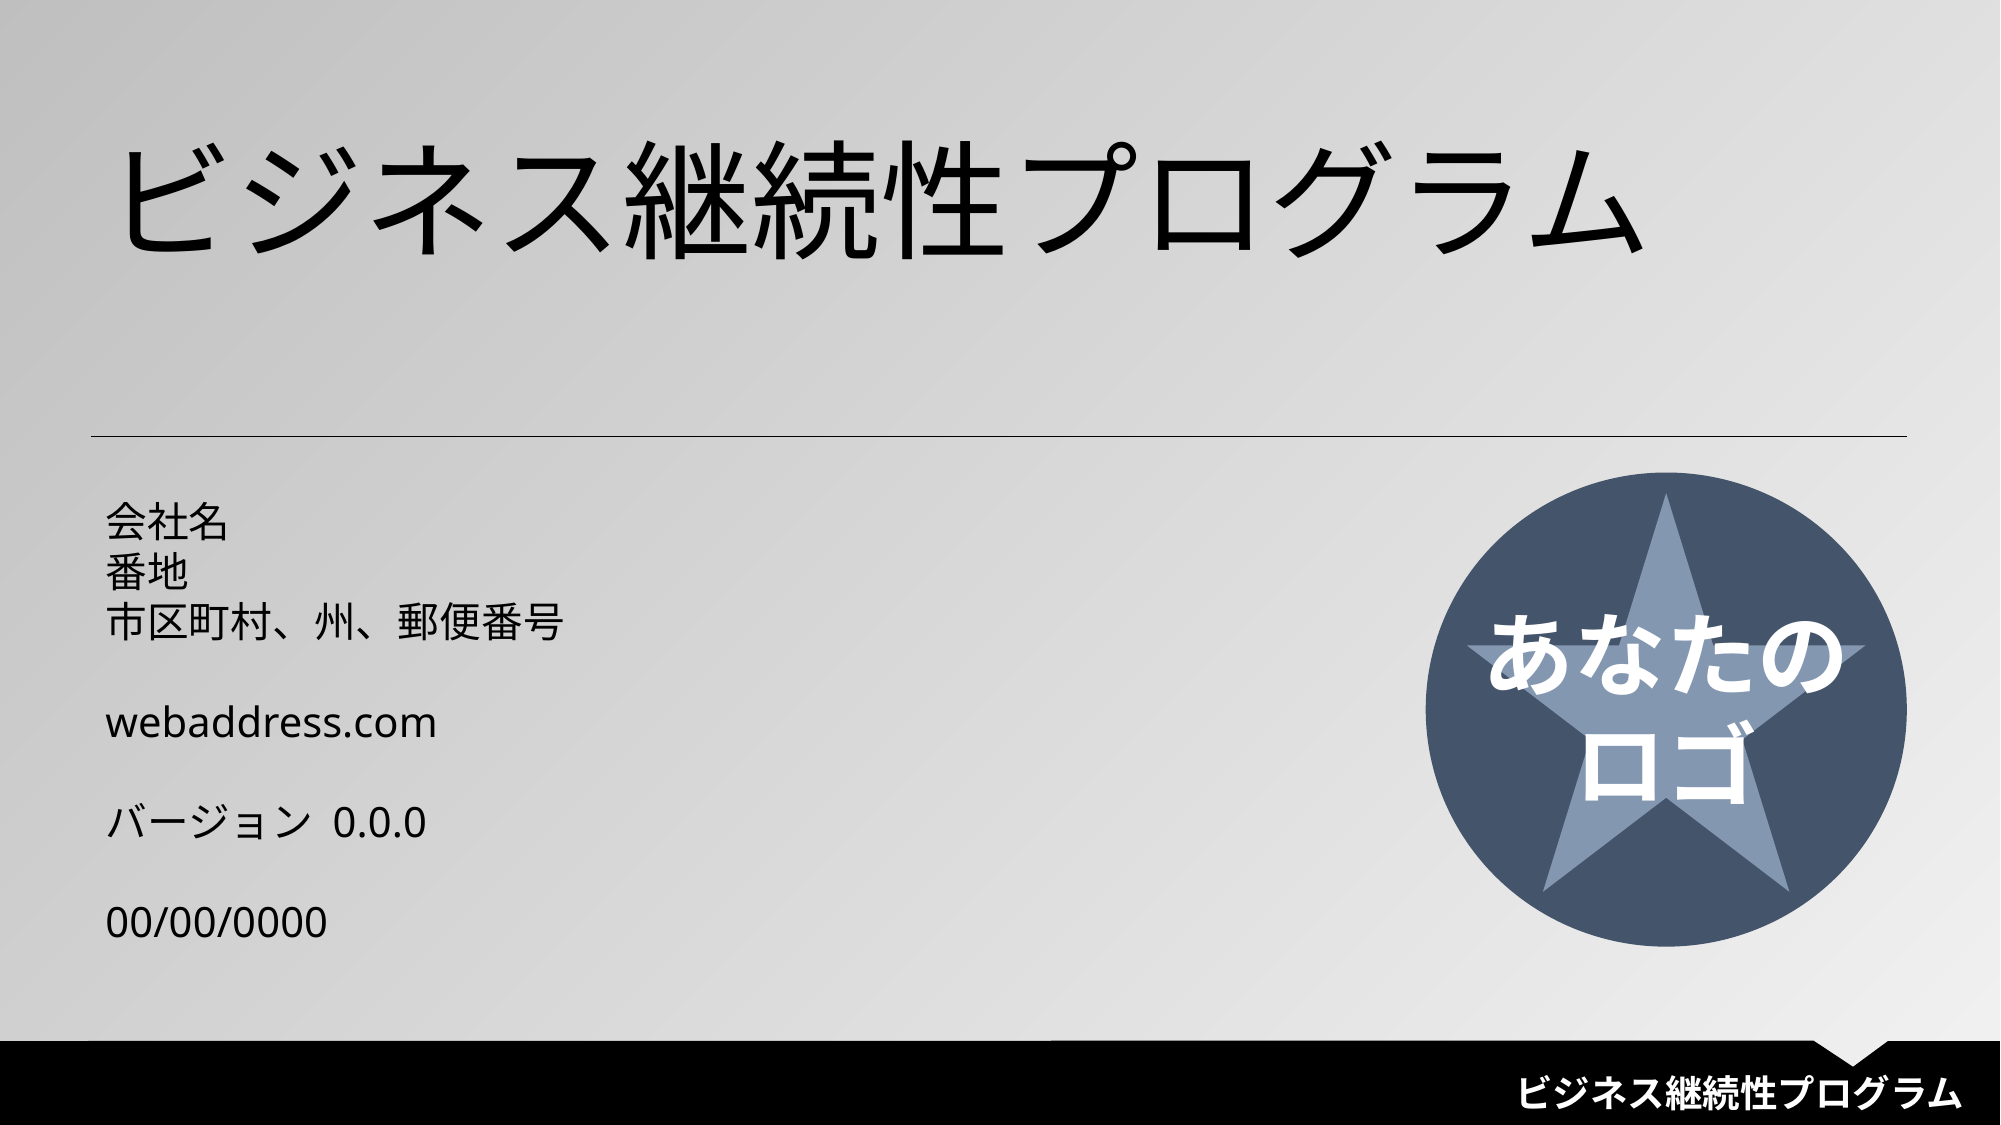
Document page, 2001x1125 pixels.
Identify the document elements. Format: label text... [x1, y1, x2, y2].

text_box ビジネス継続性プログラム [961, 1062, 1980, 1123]
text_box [1425, 472, 1907, 947]
text_box 会社名 番地 市区町村、州、郵便番号 webaddress.com バージョン 0.0.0 00/00/0000 [90, 488, 1380, 954]
text_box ビジネス継続性プログラム [90, 113, 1932, 283]
text_box [0, 1039, 2000, 1125]
